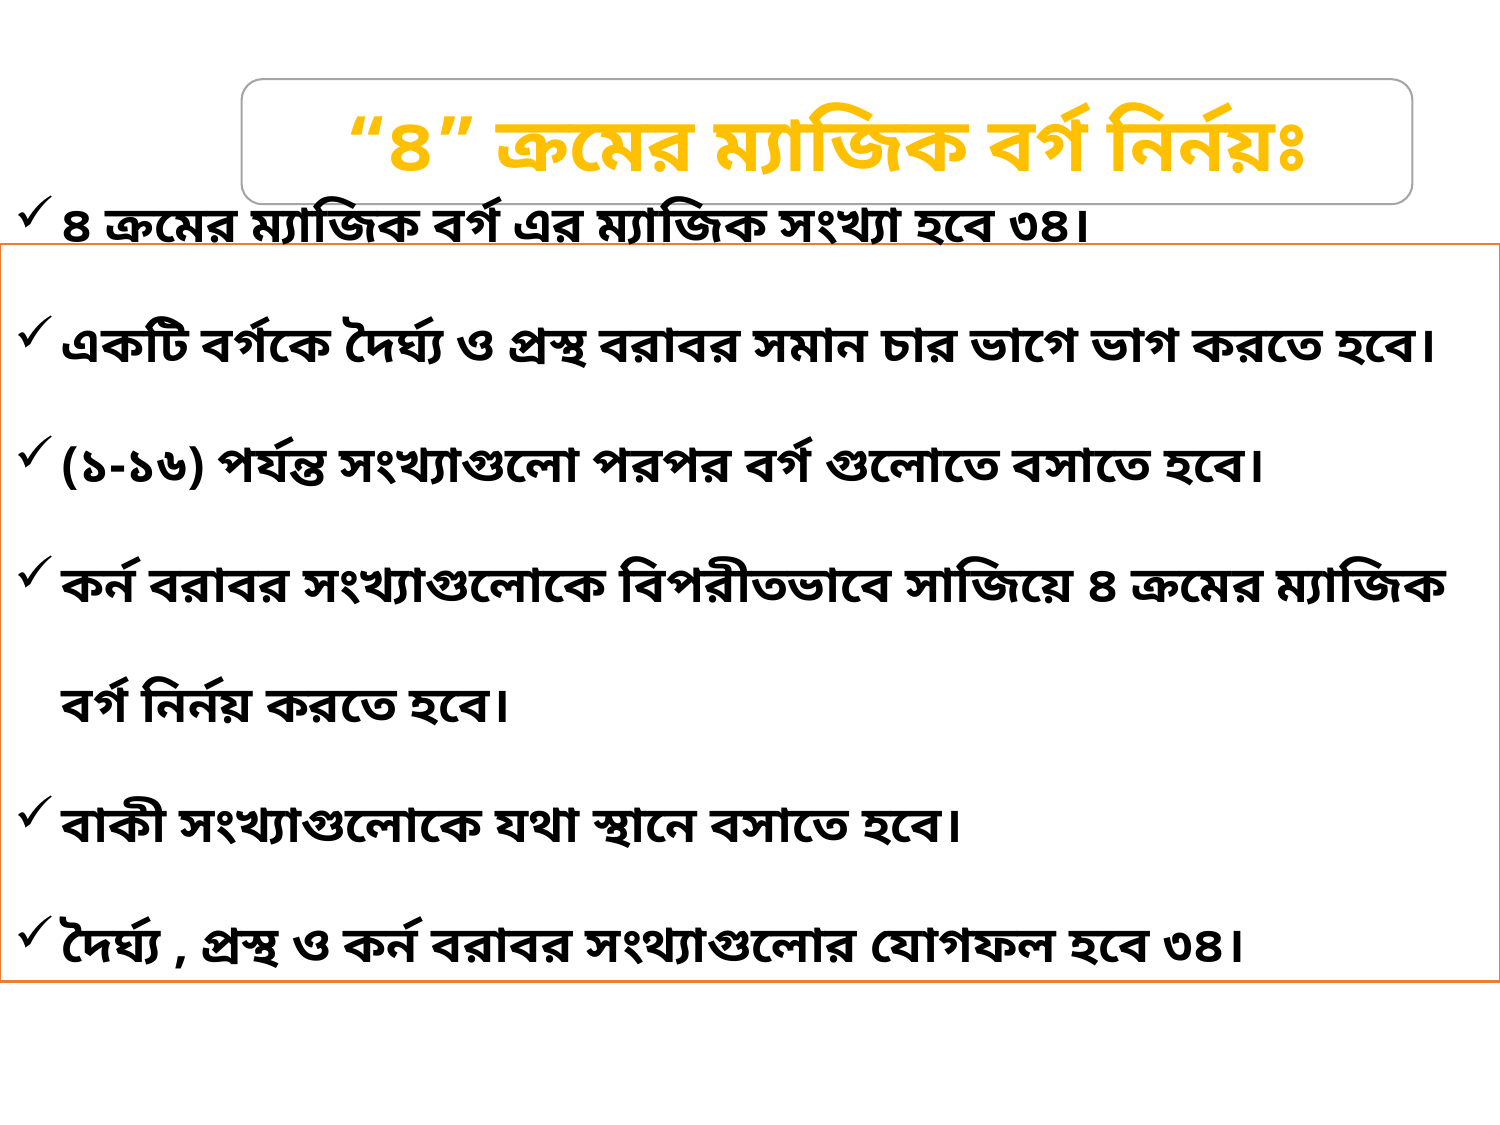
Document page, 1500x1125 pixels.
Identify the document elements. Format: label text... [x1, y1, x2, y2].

text_box “৪” ক্রমের ম্যাজিক বর্গ নির্নয়ঃ [240, 78, 1414, 206]
text_box ৪ ক্রমের ম্যাজিক বর্গ এর ম্যাজিক সংখ্যা হবে ৩৪। একটি বর্গকে দৈর্ঘ্য ও প্রস্থ বরাবর সমান চার ভাগে ভাগ করতে হবে। (১-১৬) পর্যন্ত সংখ্যাগুলো পরপর বর্গ গুলোতে বসাতে হবে। কর্ন বরাবর সংখ্যাগুলোকে বিপরীতভাবে সাজিয়ে ৪ ক্রমের ম্যাজিক বর্গ নির্নয় করতে হবে। বাকী সংখ্যাগুলোকে যথা স্থানে বসাতে হবে। দৈর্ঘ্য , প্রস্থ ও কর্ন বরাবর সংথ্যাগুলোর যোগফল হবে ৩৪। [0, 243, 1500, 983]
